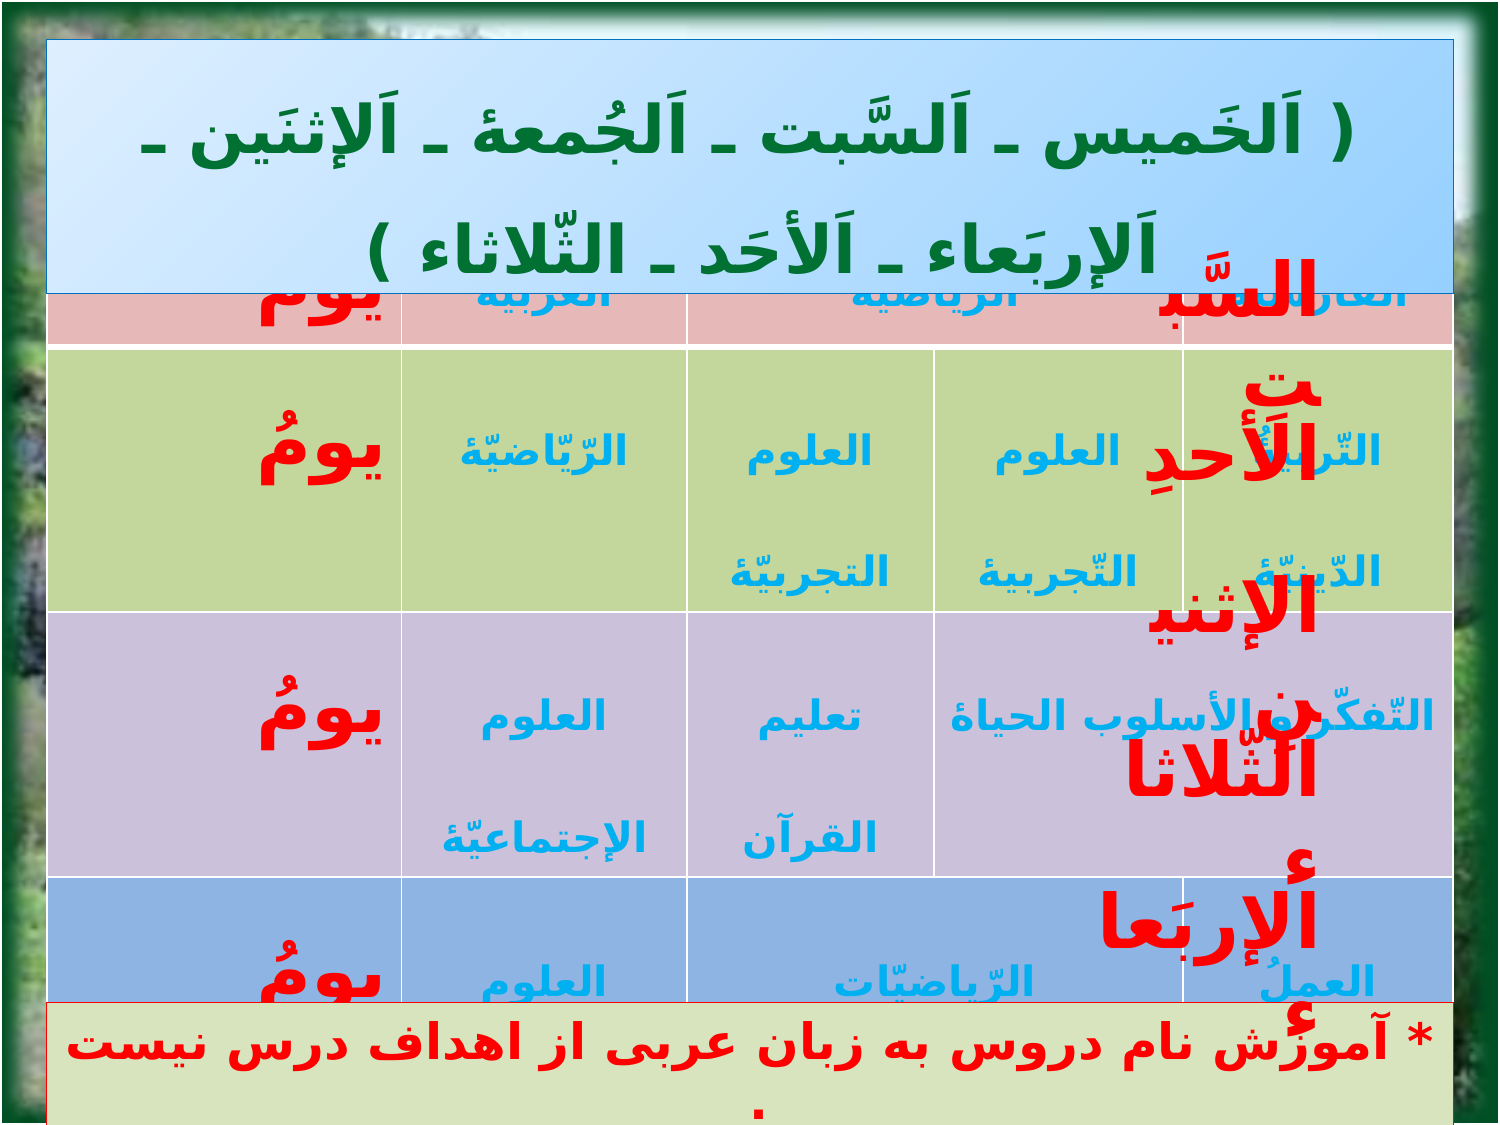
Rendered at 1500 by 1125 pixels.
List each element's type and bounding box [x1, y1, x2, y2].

text_box [1493, 0, 1500, 1125]
picture [0, 0, 1493, 1125]
